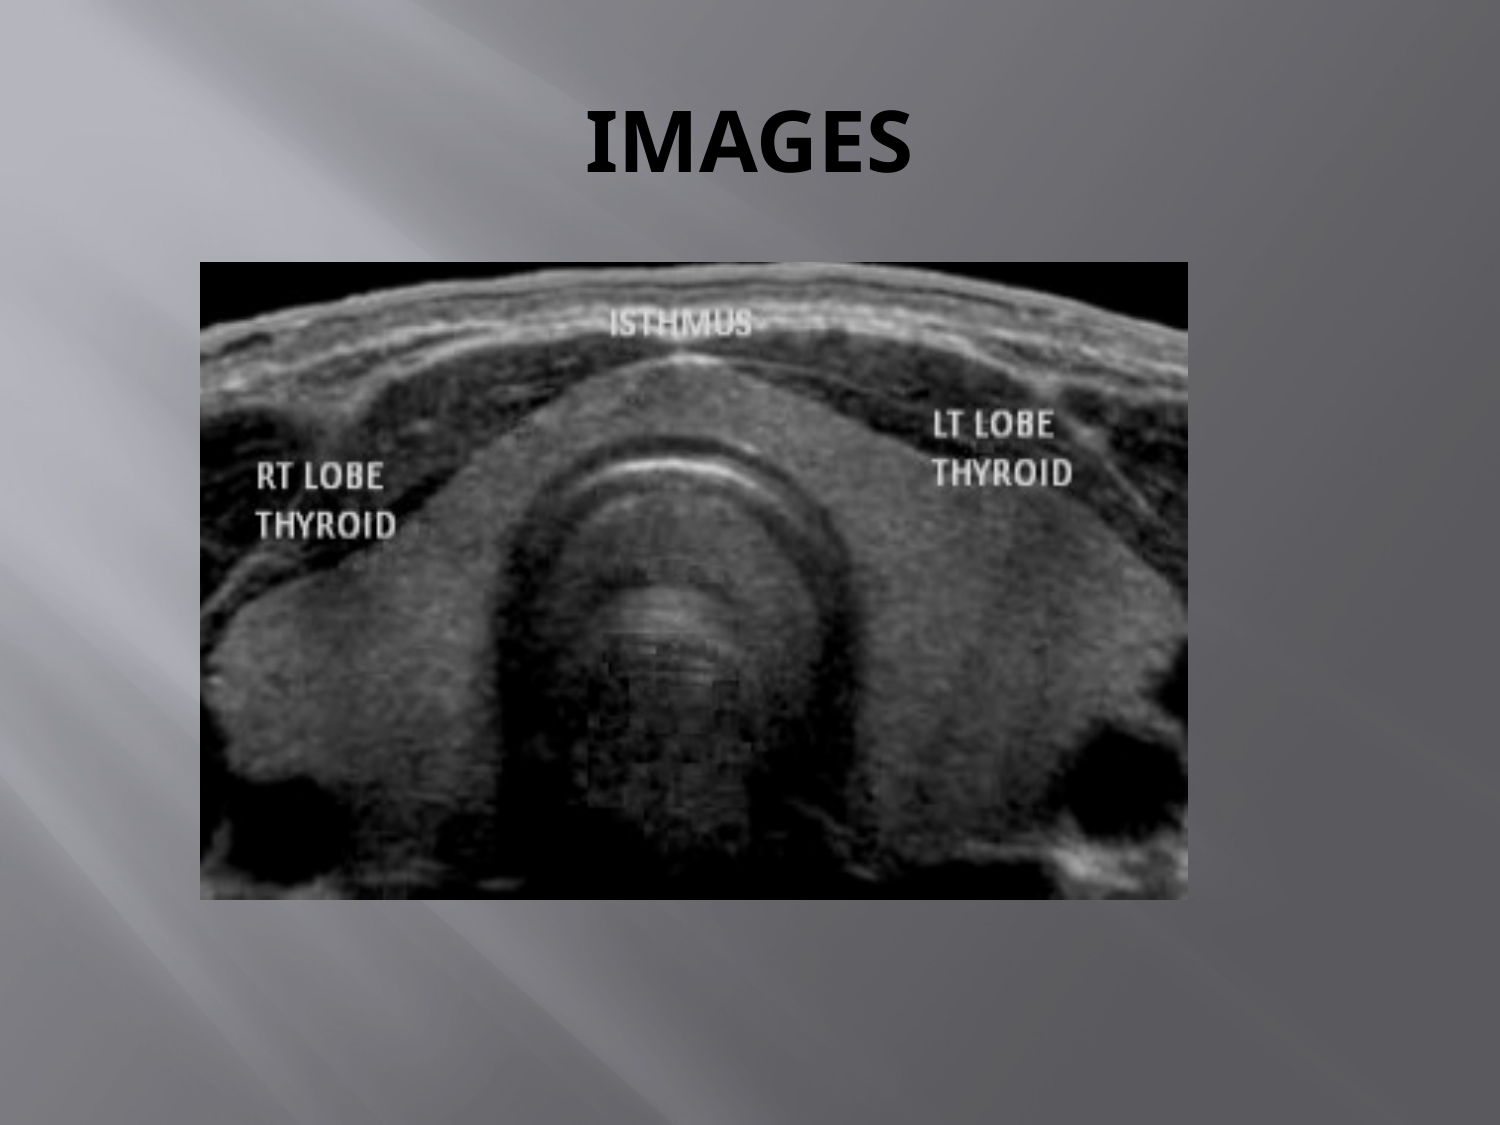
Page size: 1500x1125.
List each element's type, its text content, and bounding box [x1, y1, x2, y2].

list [199, 262, 1188, 901]
title IMAGES [75, 45, 1425, 233]
